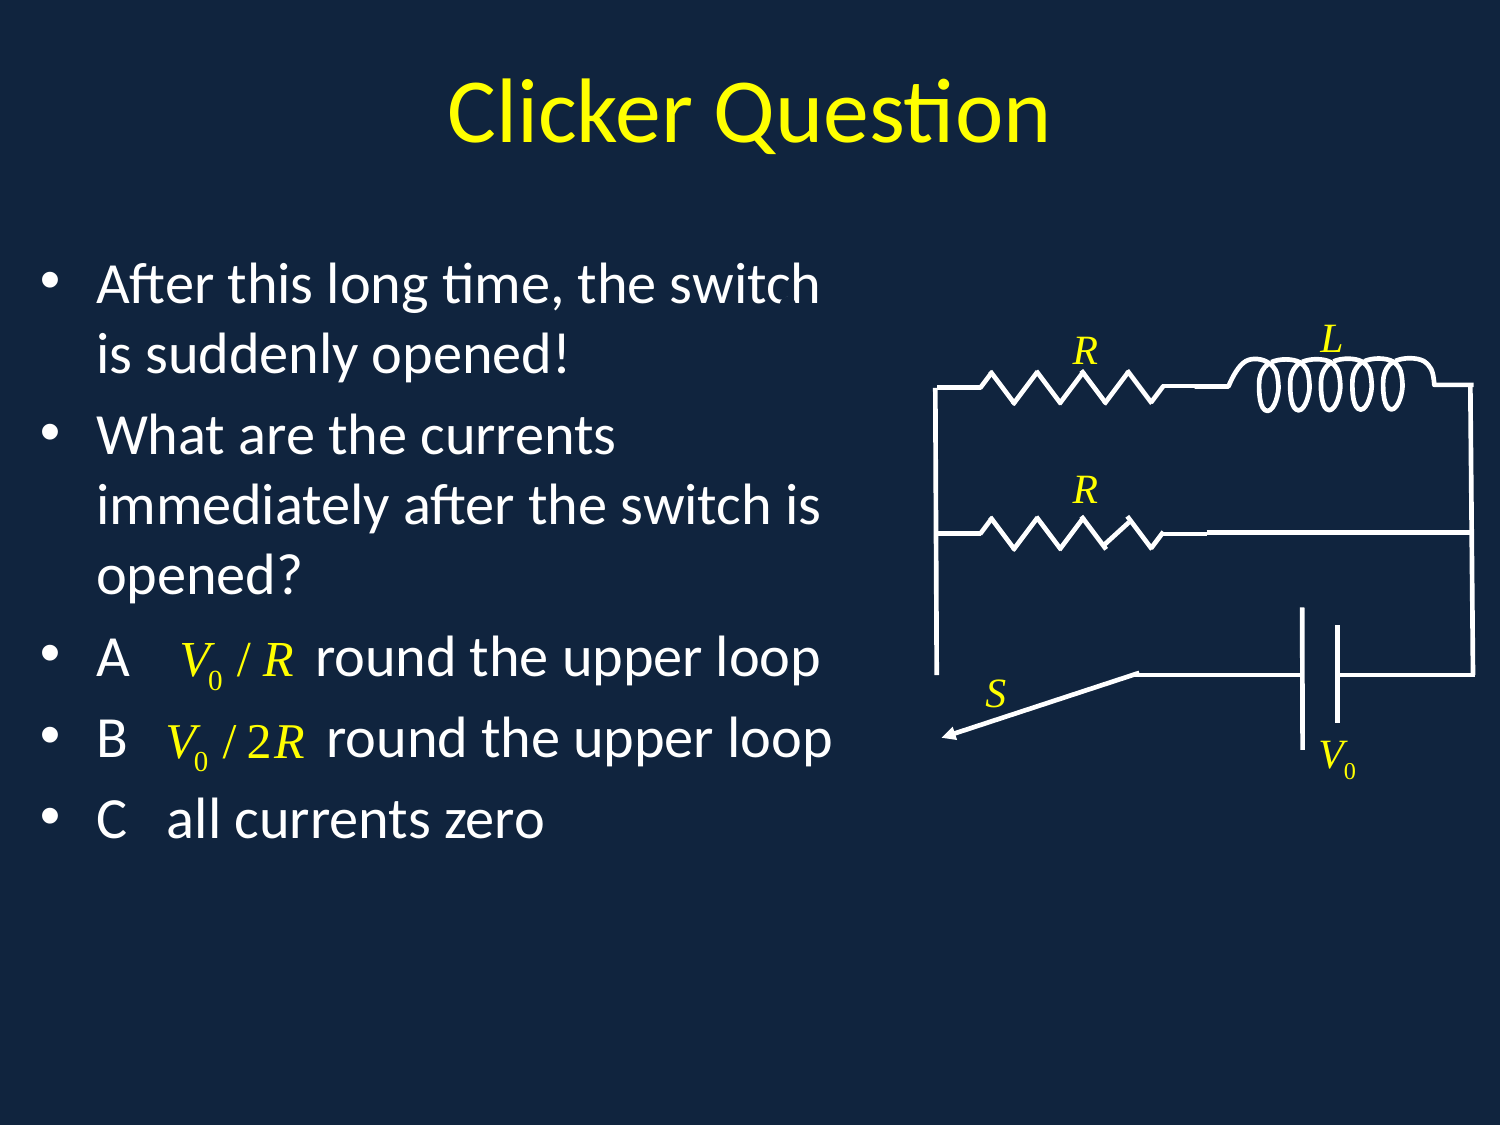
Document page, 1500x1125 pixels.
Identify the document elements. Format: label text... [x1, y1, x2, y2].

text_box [176, 626, 303, 703]
title Clicker Question [75, 12, 1425, 200]
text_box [162, 708, 313, 784]
list . [762, 262, 1425, 1005]
list After this long time, the switch is suddenly opened! What are the currents immediately after the switch is opened? A round the upper loop B round the upper loop C all currents zero [24, 237, 875, 963]
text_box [935, 303, 1476, 786]
